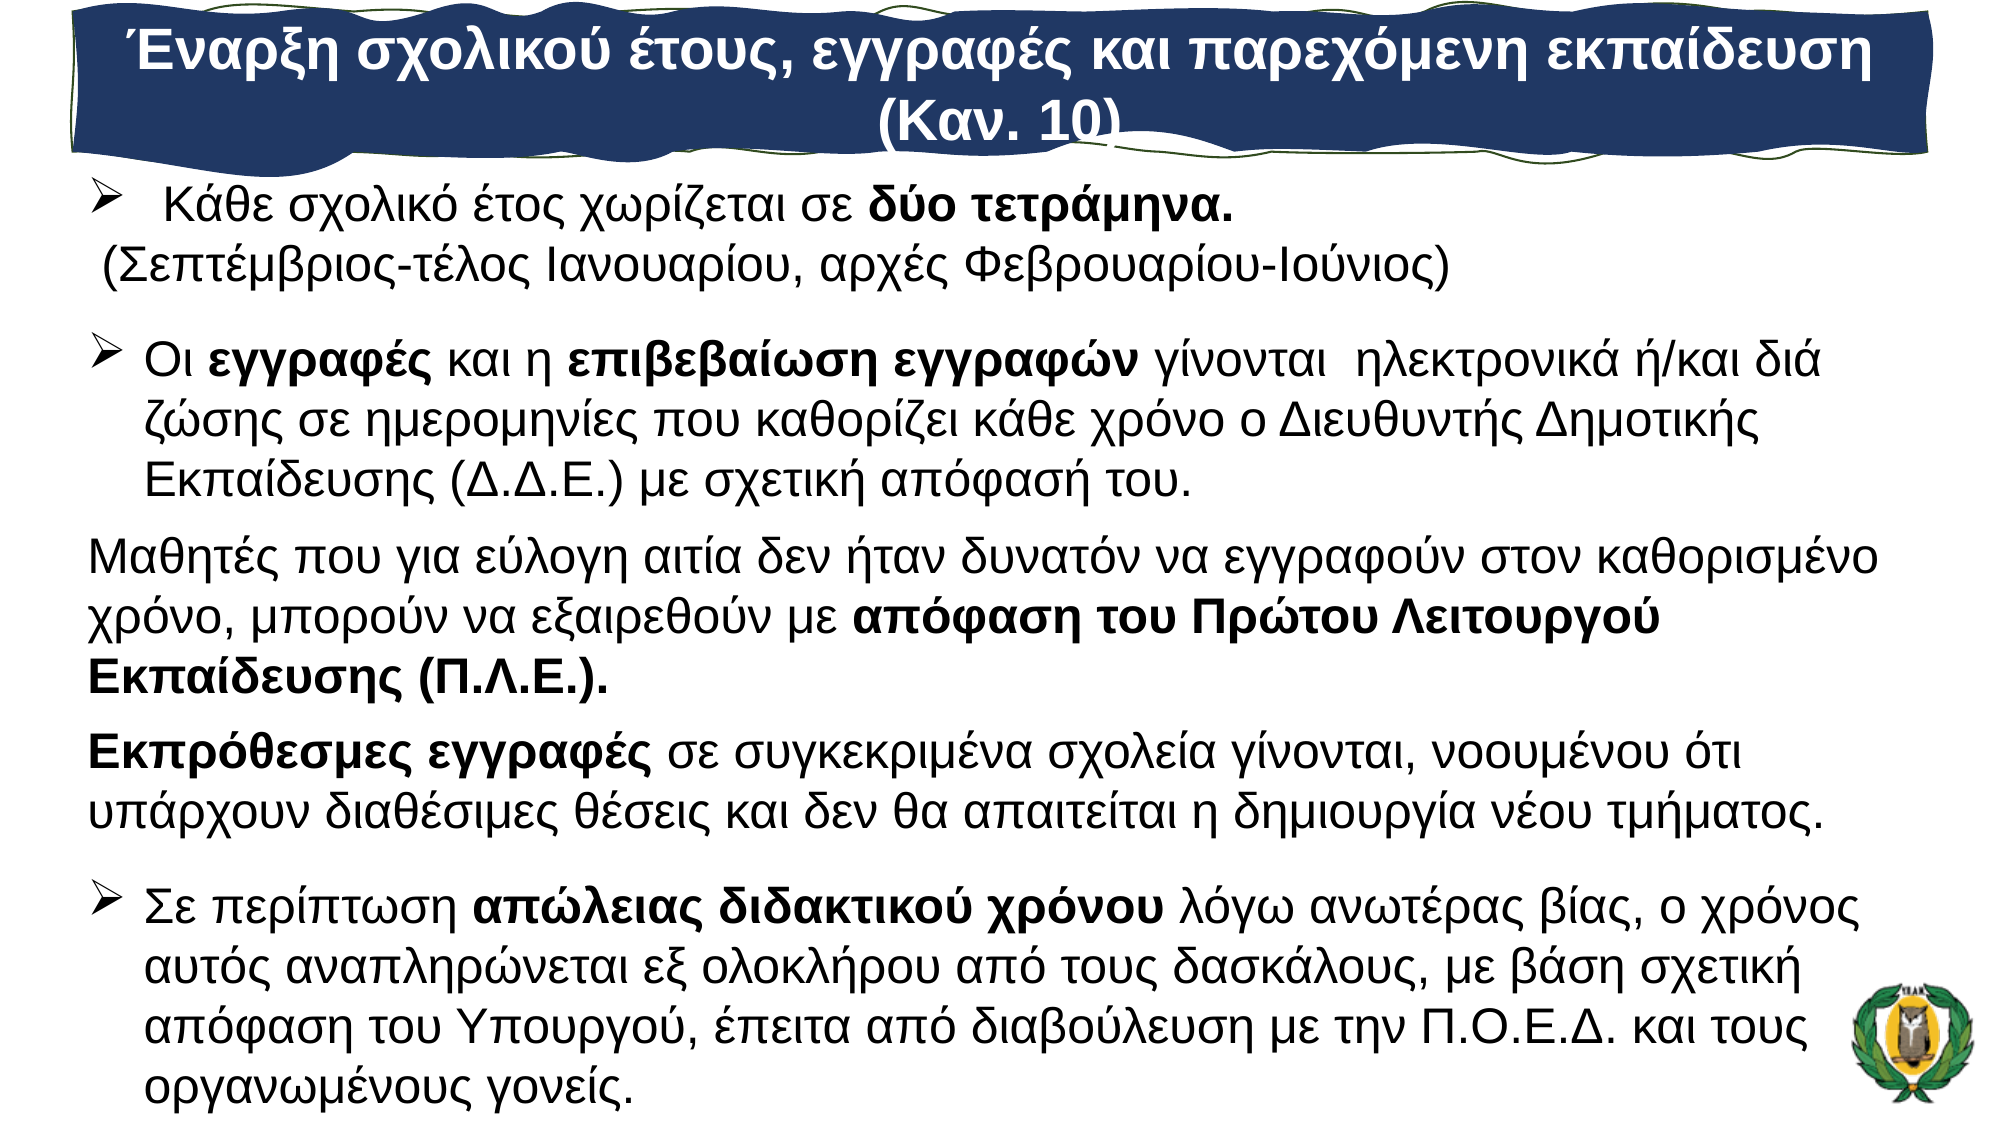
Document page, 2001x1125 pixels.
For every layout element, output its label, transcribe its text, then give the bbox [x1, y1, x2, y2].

picture [1841, 969, 1988, 1114]
text_box Έναρξη σχολικού έτους, εγγραφές και παρεχόμενη εκπαίδευση (Καν. 10) [69, 0, 1934, 163]
text_box Κάθε σχολικό έτος χωρίζεται σε δύο τετράμηνα. (Σεπτέμβριος-τέλος Ιανουαρίου, αρχές Φεβρουαρίου-Ιούνιος) Οι εγγραφές και η επιβεβαίωση εγγραφών γίνονται ηλεκτρονικά ή/και διά ζώσης σε ημερομηνίες που καθορίζει κάθε χρόνο ο Διευθυντής Δημοτικής Εκπαίδευσης (Δ.Δ.Ε.) με σχετική απόφασή του. Μαθητές που για εύλογη αιτία δεν ήταν δυνατόν να εγγραφούν στον καθορισμένο χρόνο, μπορούν να εξαιρεθούν με απόφαση του Πρώτου Λειτουργού Εκπαίδευσης (Π.Λ.Ε.). Εκπρόθεσμες εγγραφές σε συγκεκριμένα σχολεία γίνονται, νοουμένου ότι υπάρχουν διαθέσιμες θέσεις και δεν θα απαιτείται η δημιουργία νέου τμήματος. Σε περίπτωση απώλειας διδακτικού χρόνου λόγω ανωτέρας βίας, ο χρόνος αυτός αναπληρώνεται εξ ολοκλήρου από τους δασκάλους, με βάση σχετική απόφαση του Υπουργού, έπειτα από διαβούλευση με την Π.Ο.Ε.Δ. και τους οργανωμένους γονείς. [72, 163, 1928, 1122]
